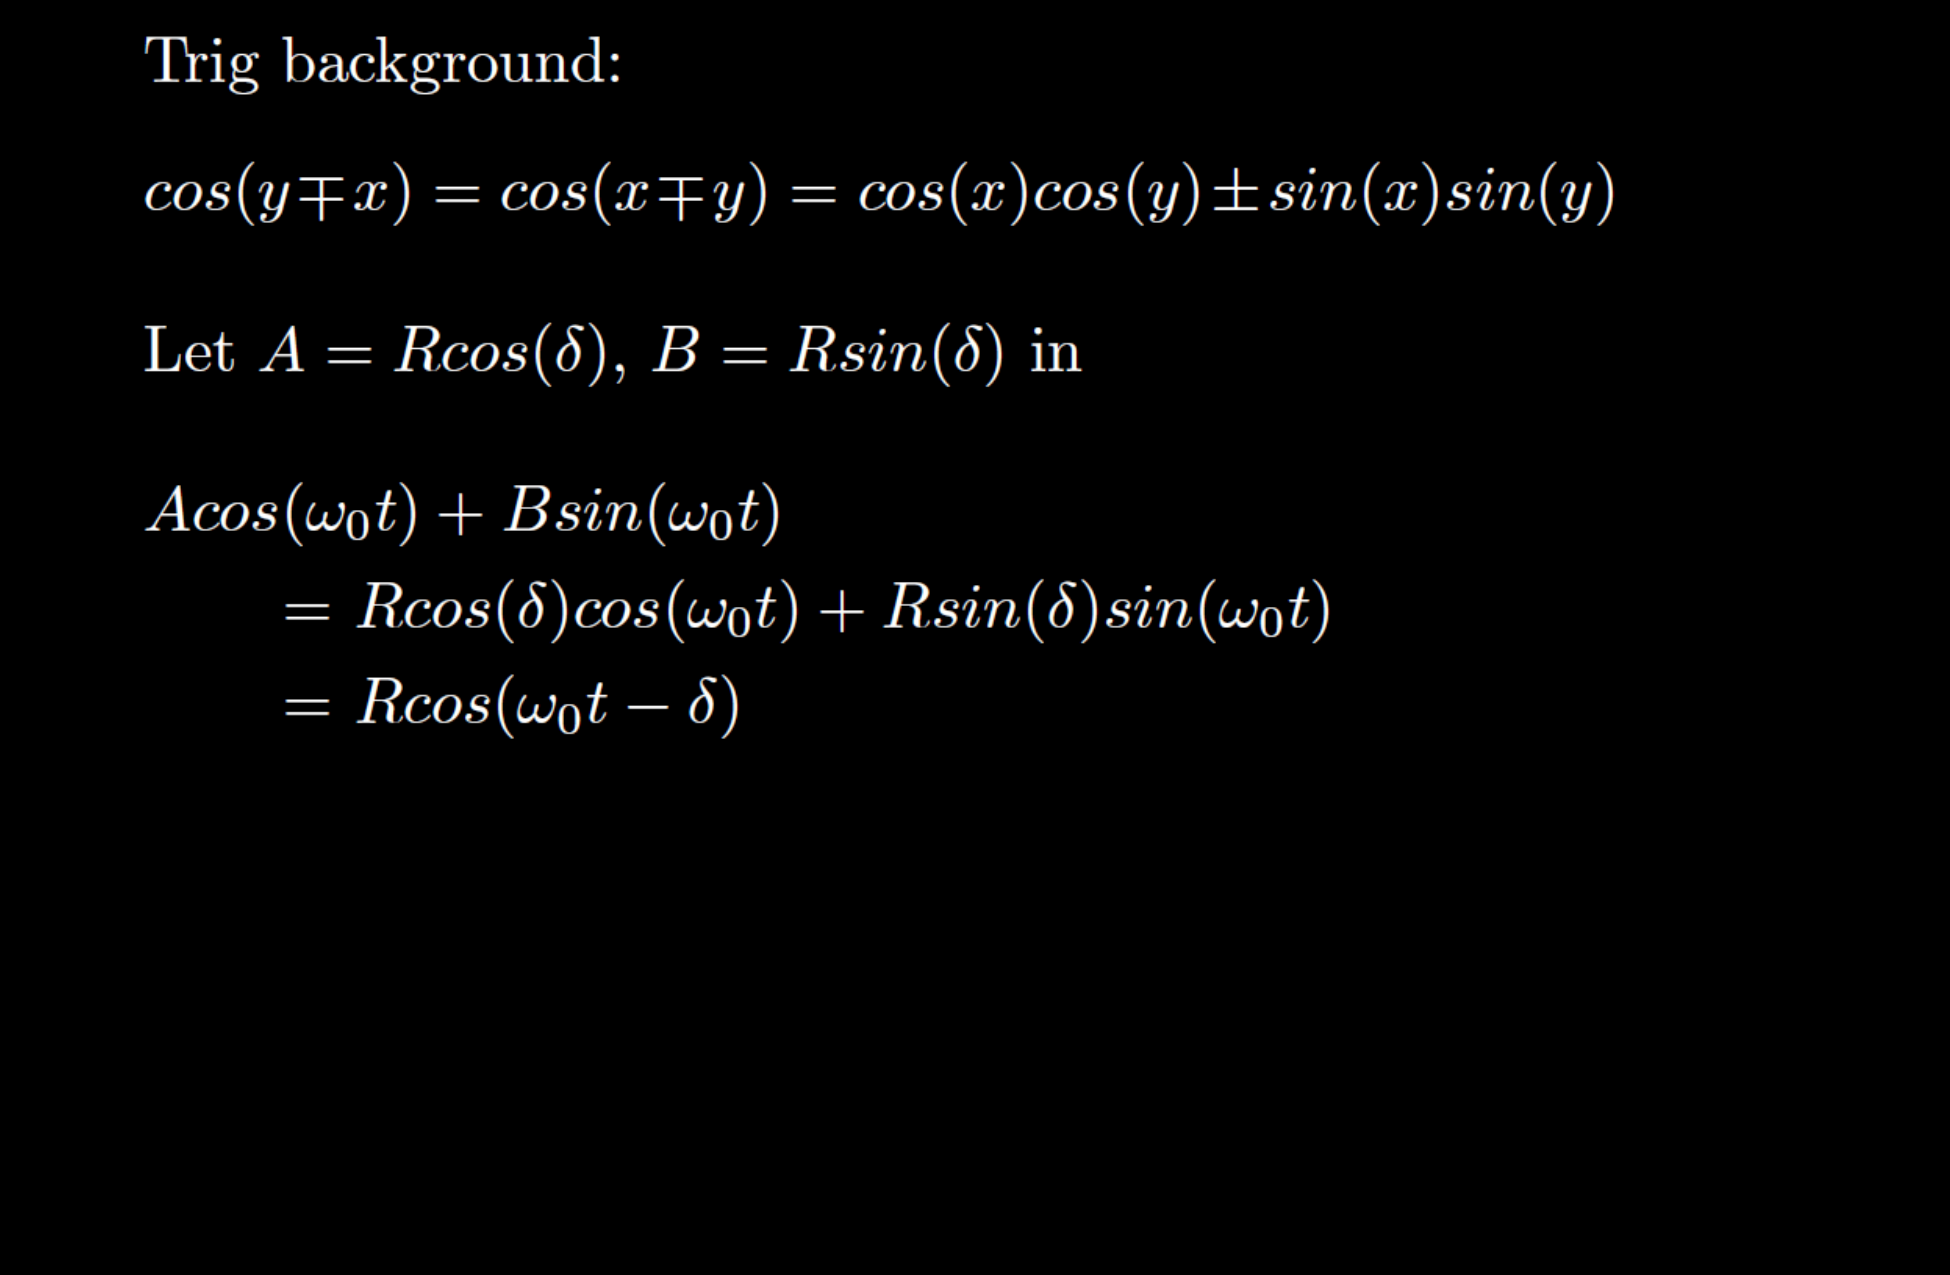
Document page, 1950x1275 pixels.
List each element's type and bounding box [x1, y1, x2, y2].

picture [70, 4, 1760, 804]
